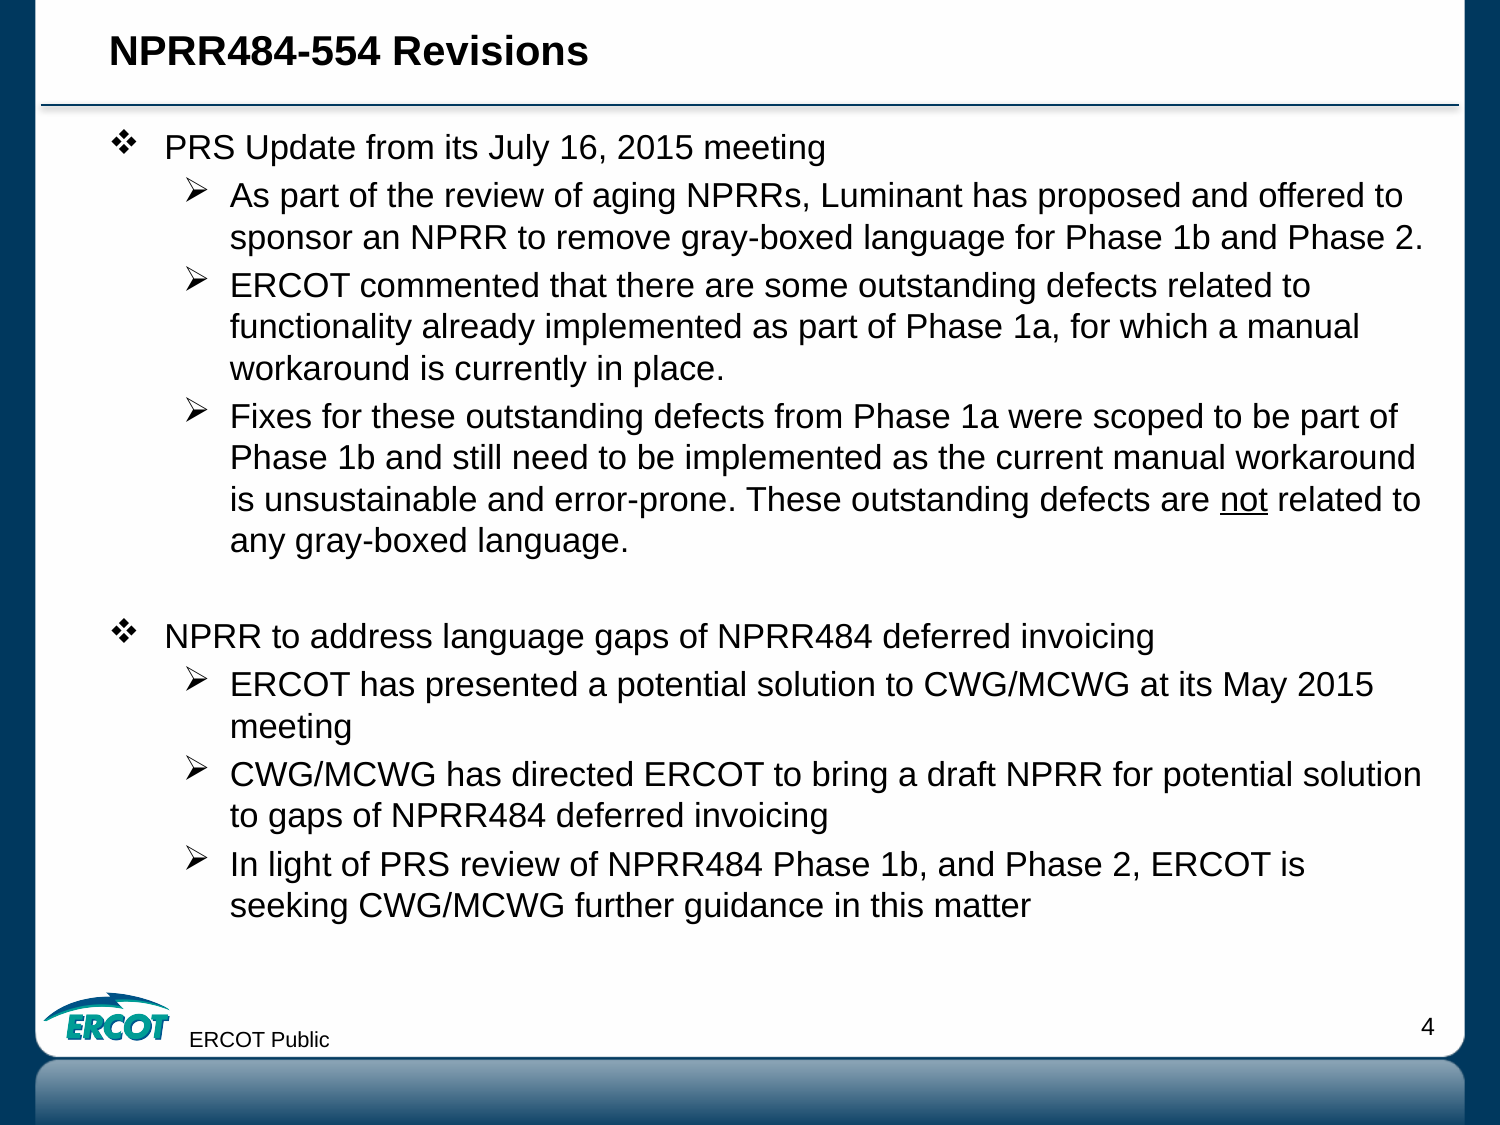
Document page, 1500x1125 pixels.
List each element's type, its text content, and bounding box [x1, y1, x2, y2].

picture [35, 0, 1465, 1125]
text_box PRS Update from its July 16, 2015 meeting As part of the review of aging NPRRs, Luminant has proposed and offered to sponsor an NPRR to remove gray-boxed language for Phase 1b and Phase 2. ERCOT commented that there are some outstanding defects related to functionality already implemented as part of Phase 1a, for which a manual workaround is currently in place. Fixes for these outstanding defects from Phase 1a were scoped to be part of Phase 1b and still need to be implemented as the current manual workaround is unsustainable and error-prone. These outstanding defects are not related to any gray-boxed language. NPRR to address language gaps of NPRR484 deferred invoicing ERCOT has presented a potential solution to CWG/MCWG at its May 2015 meeting CWG/MCWG has directed ERCOT to bring a draft NPRR for potential solution to gaps of NPRR484 deferred invoicing In light of PRS review of NPRR484 Phase 1b, and Phase 2, ERCOT is seeking CWG/MCWG further guidance in this matter [93, 117, 1441, 945]
text_box ERCOT Public [174, 991, 1301, 1059]
text_box NPRR484-554 Revisions [93, 2, 1346, 96]
